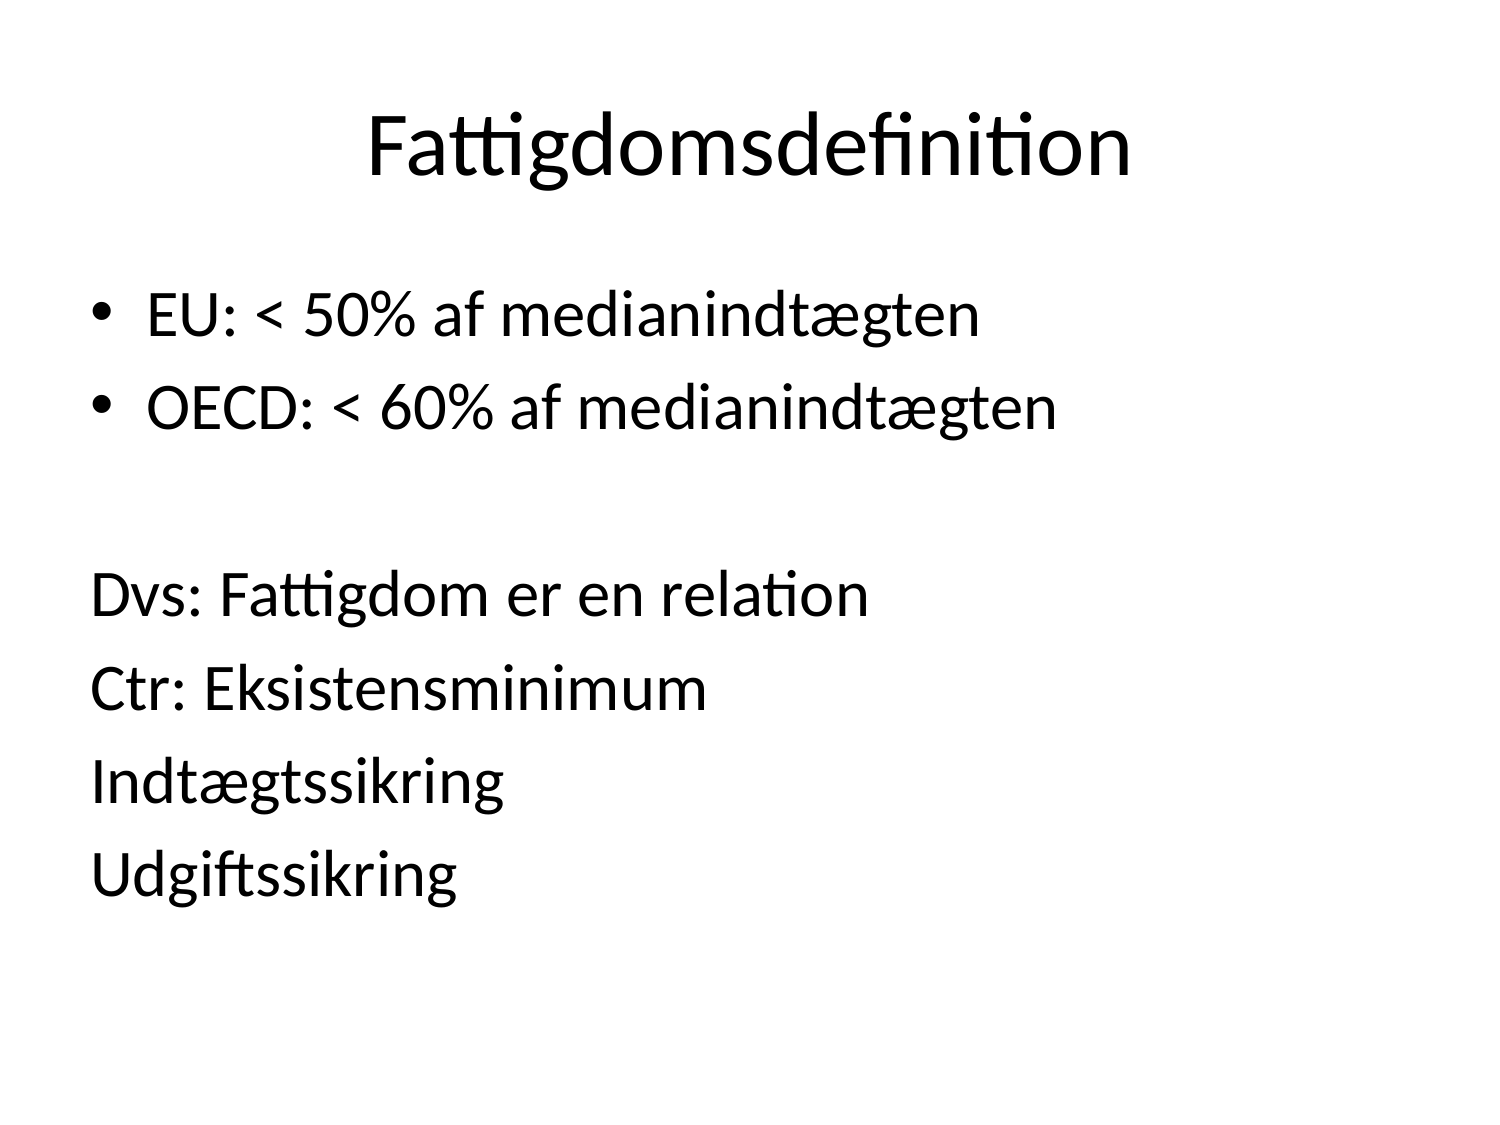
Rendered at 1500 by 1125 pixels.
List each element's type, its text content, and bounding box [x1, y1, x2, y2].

title Fattigdomsdefinition [75, 45, 1425, 233]
list EU: < 50% af medianindtægten OECD: < 60% af medianindtægten Dvs: Fattigdom er en relation Ctr: Eksistensminimum Indtægtssikring Udgiftssikring [75, 262, 1425, 1005]
